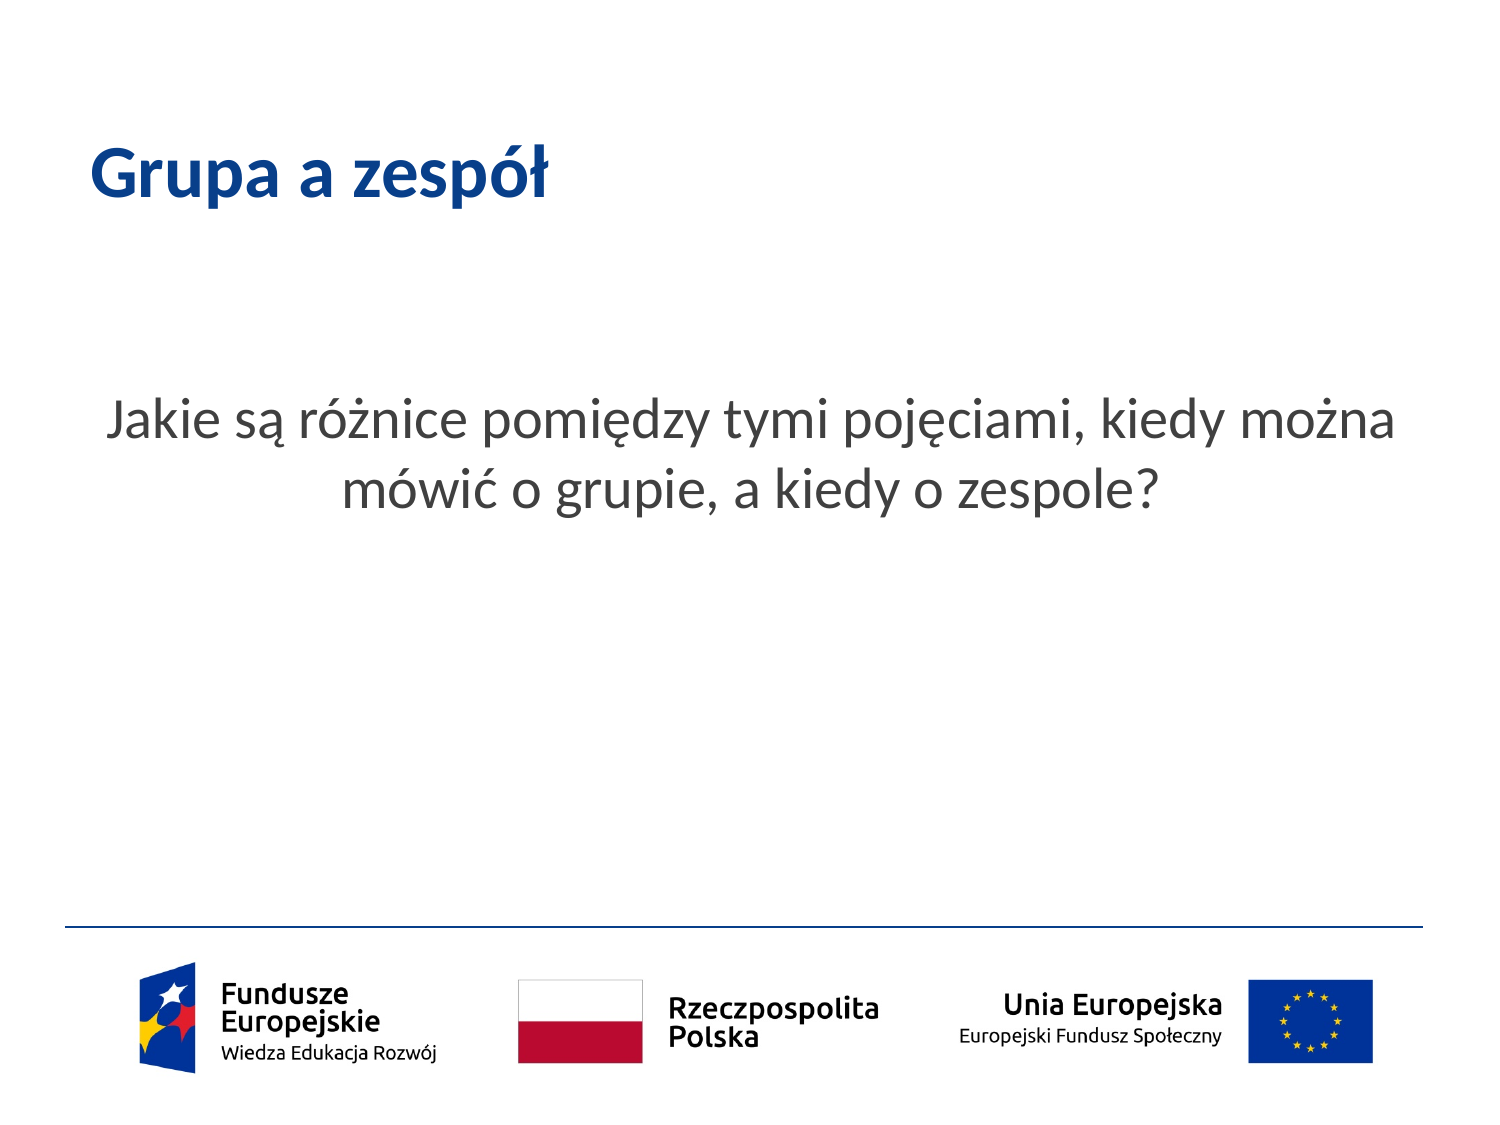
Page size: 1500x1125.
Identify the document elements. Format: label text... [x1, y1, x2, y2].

list Jakie są różnice pomiędzy tymi pojęciami, kiedy można mówić o grupie, a kiedy o zespole? [76, 290, 1427, 890]
title Grupa a zespół [75, 74, 1425, 220]
picture [112, 934, 1400, 1101]
